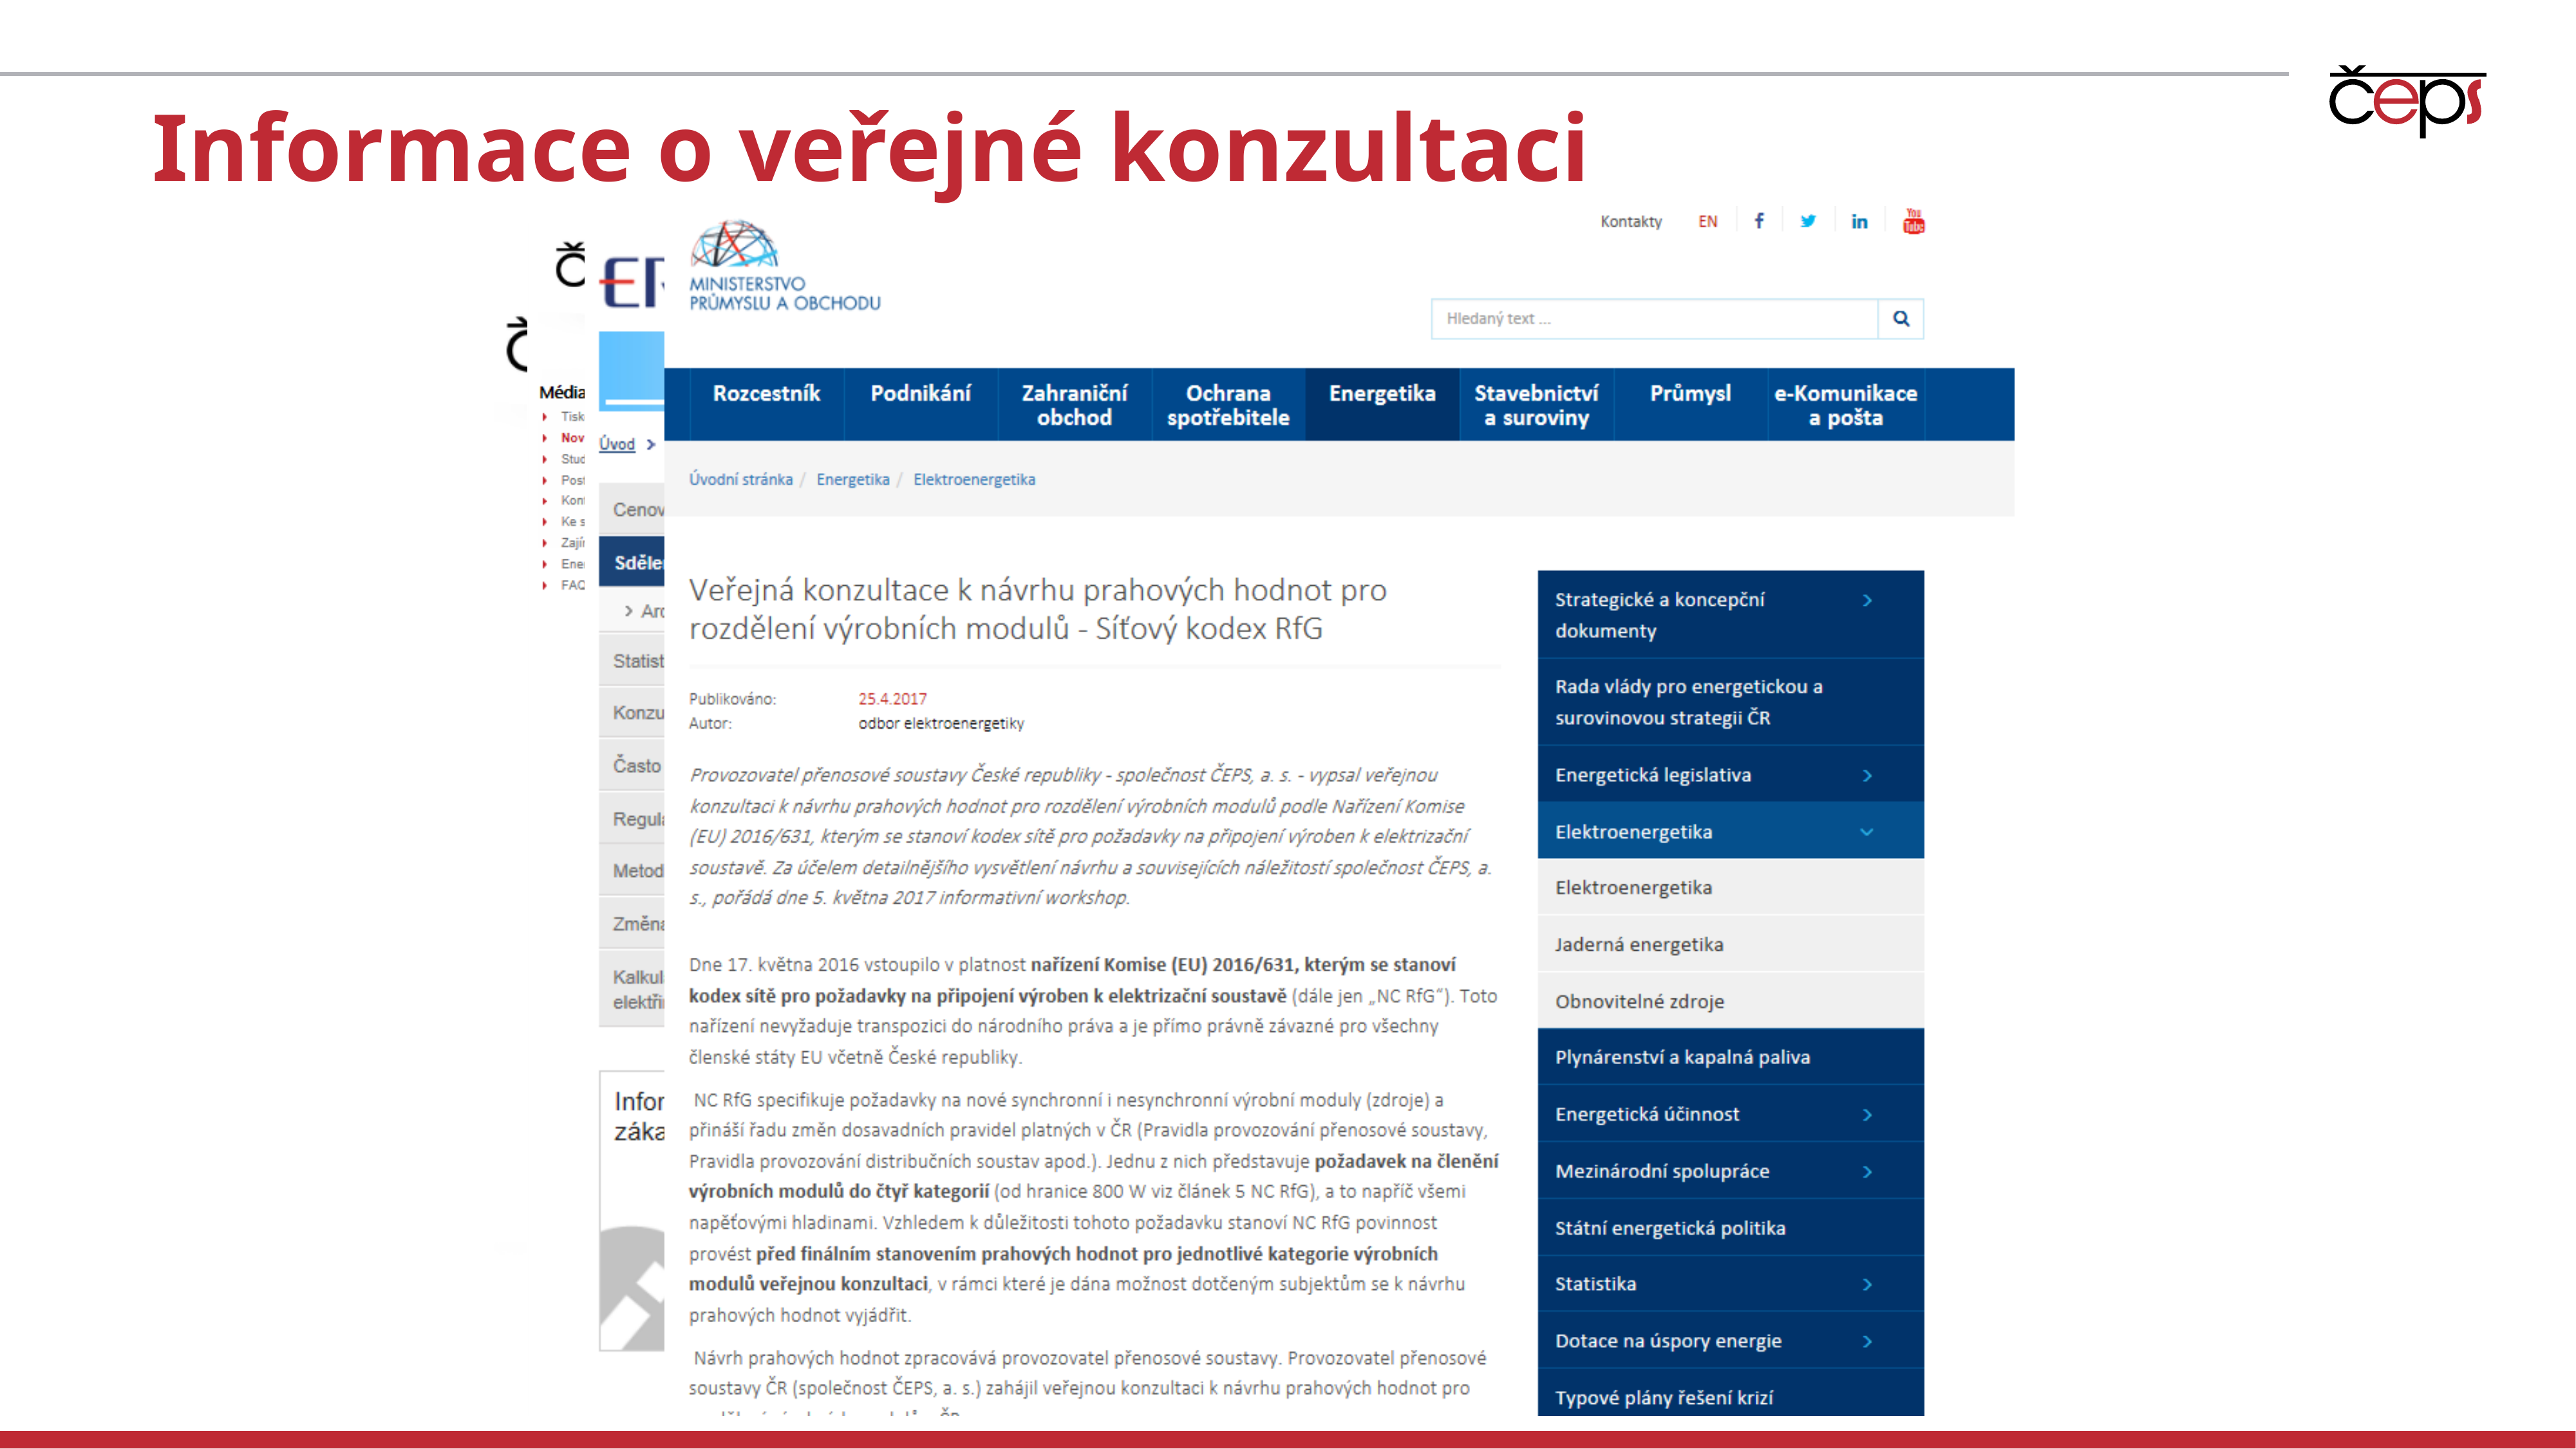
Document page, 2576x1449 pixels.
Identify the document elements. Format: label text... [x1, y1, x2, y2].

picture [494, 206, 2015, 1417]
title Informace o veřejné konzultaci [152, 88, 2313, 265]
